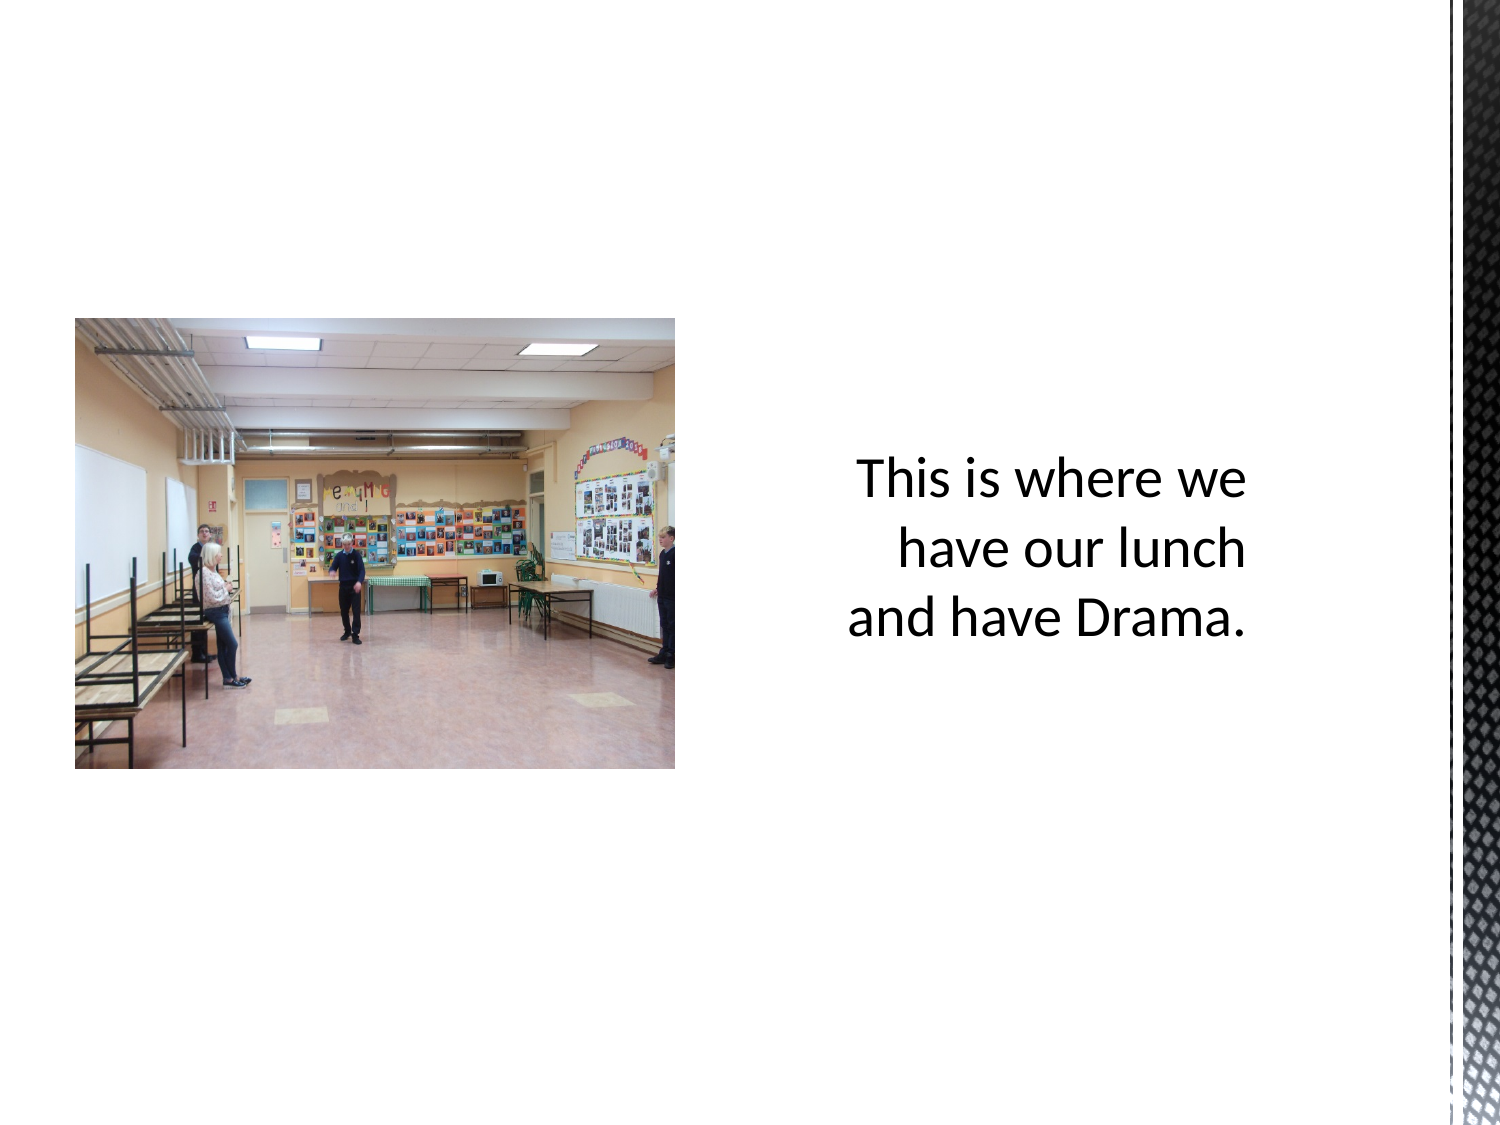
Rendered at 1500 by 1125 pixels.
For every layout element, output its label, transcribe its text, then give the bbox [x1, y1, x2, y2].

title This is where we have our lunch and have Drama. [800, 75, 1263, 1013]
picture [1447, 0, 1500, 1125]
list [74, 318, 676, 769]
